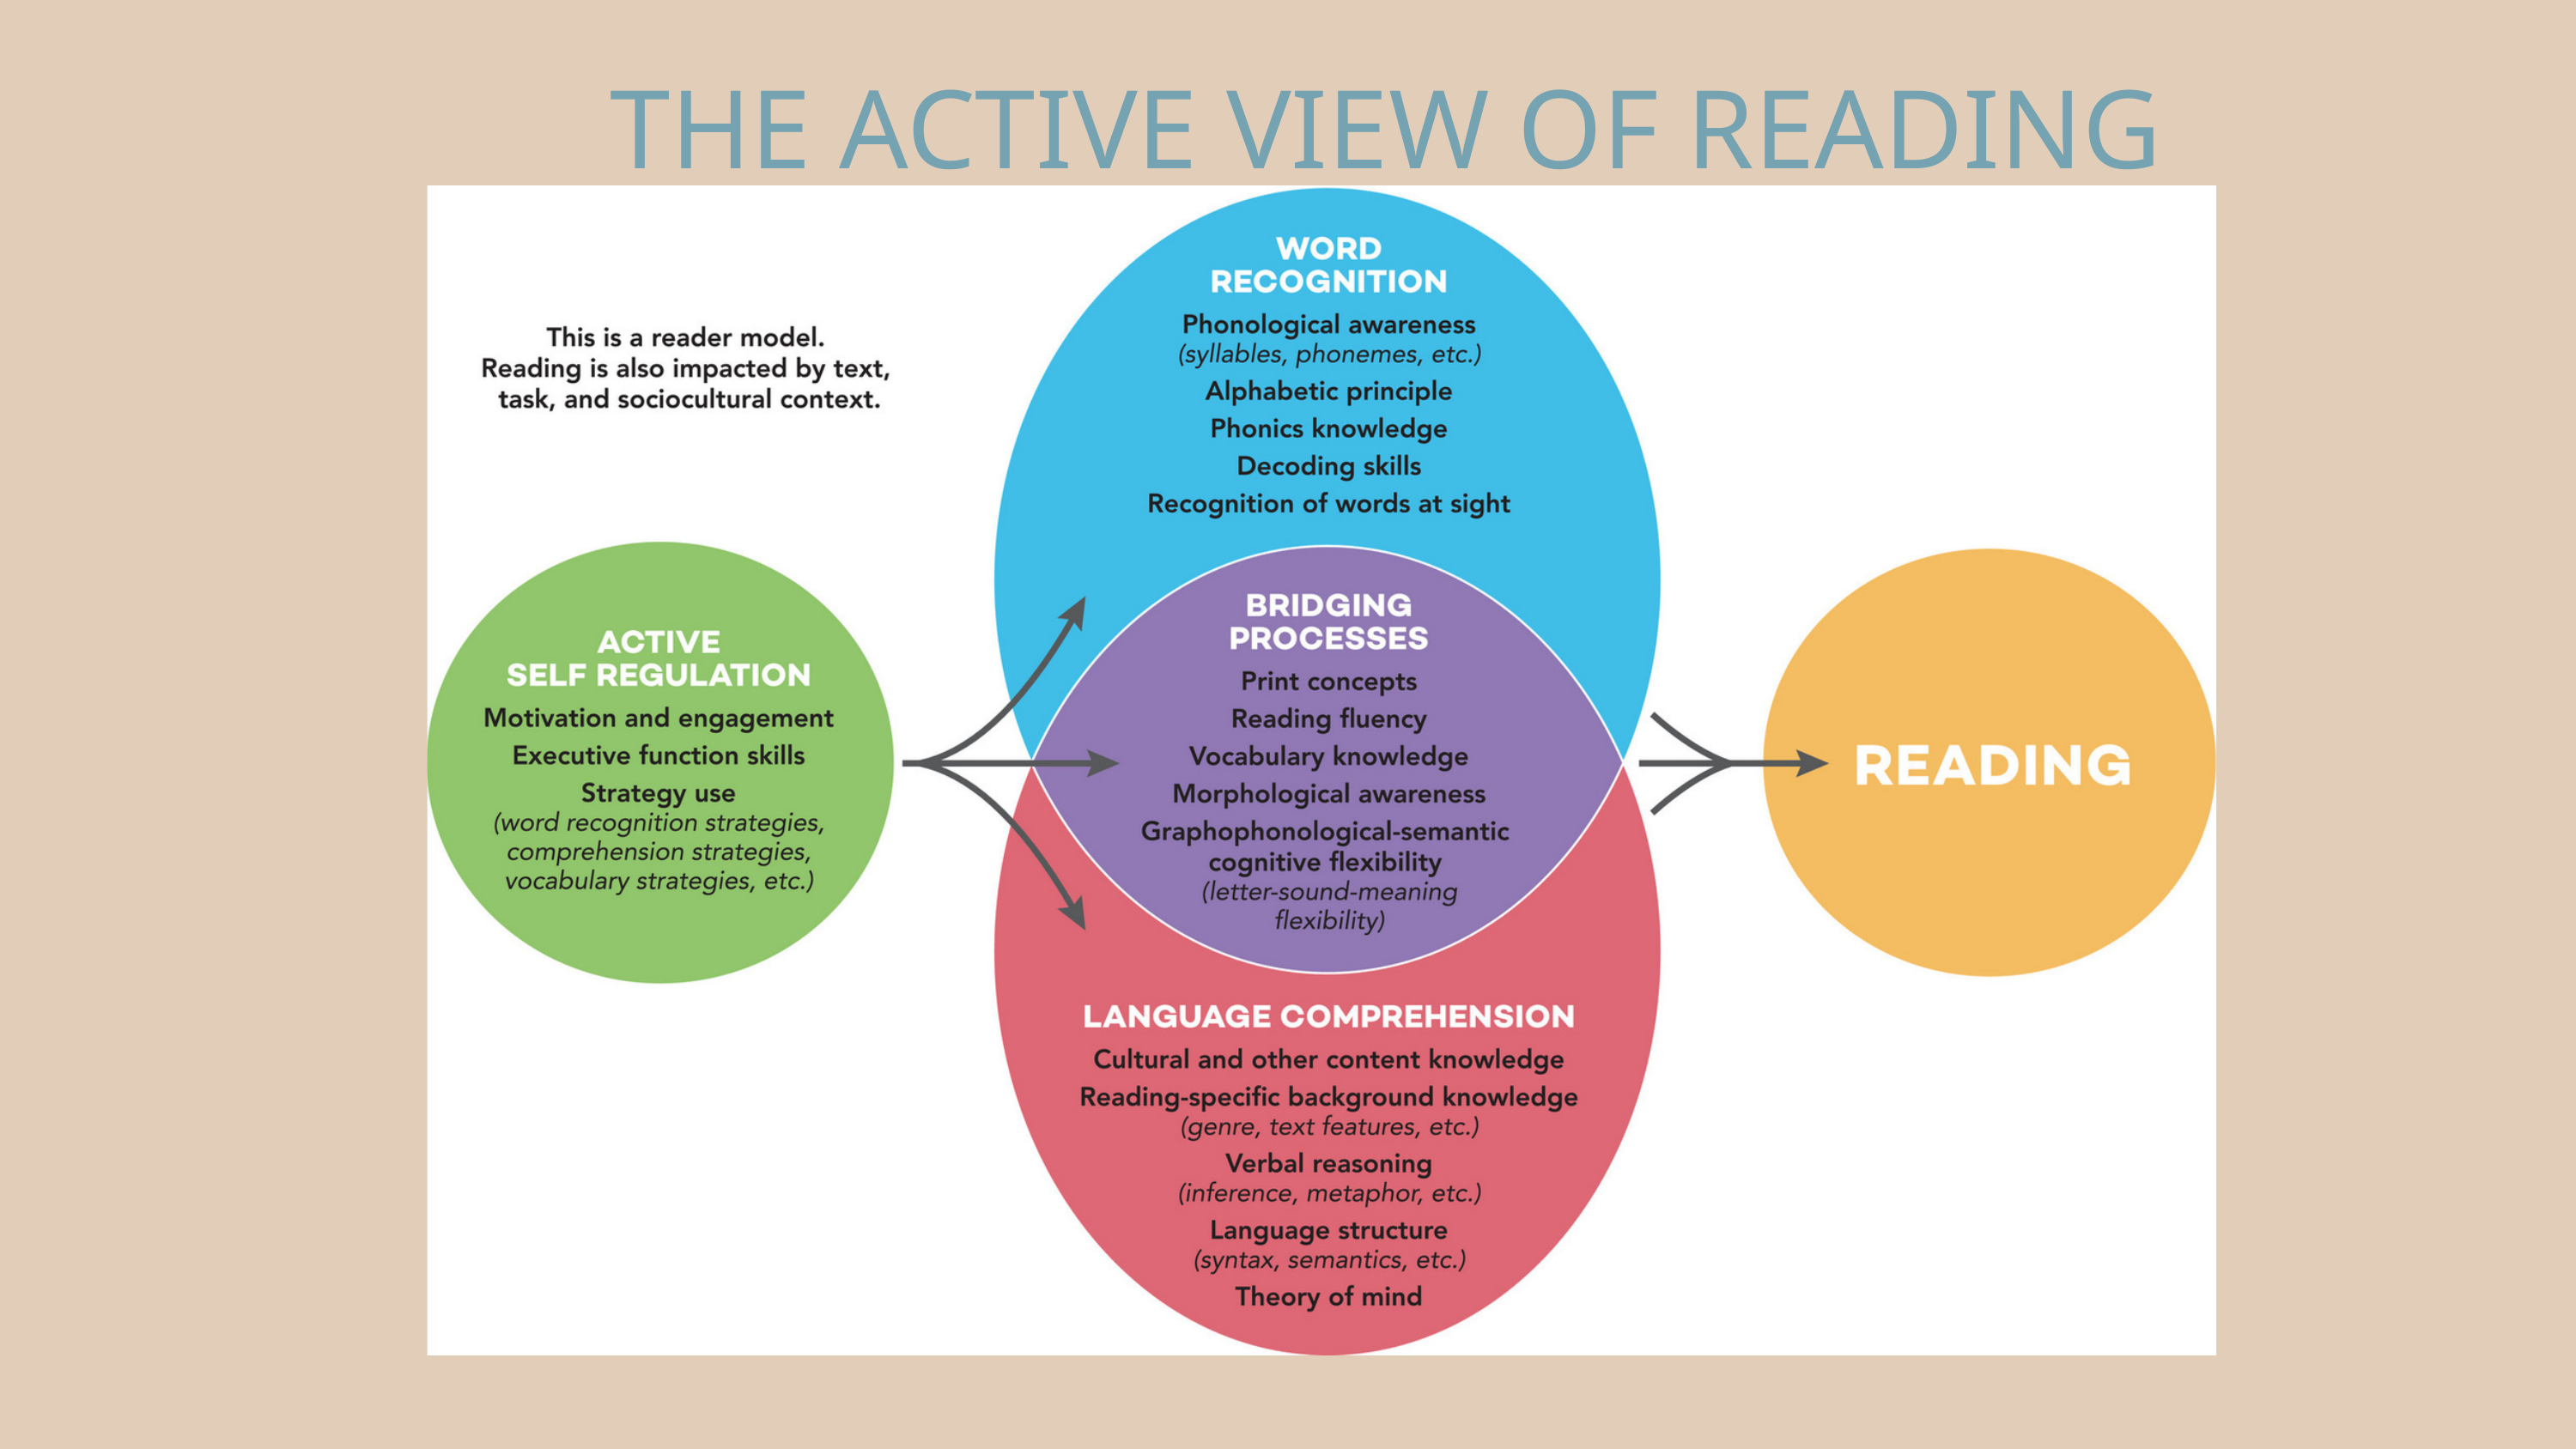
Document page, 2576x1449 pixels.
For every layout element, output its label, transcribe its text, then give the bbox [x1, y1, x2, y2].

text_box THE ACTIVE VIEW OF READING [0, 38, 2164, 191]
text_box [427, 185, 2217, 1355]
